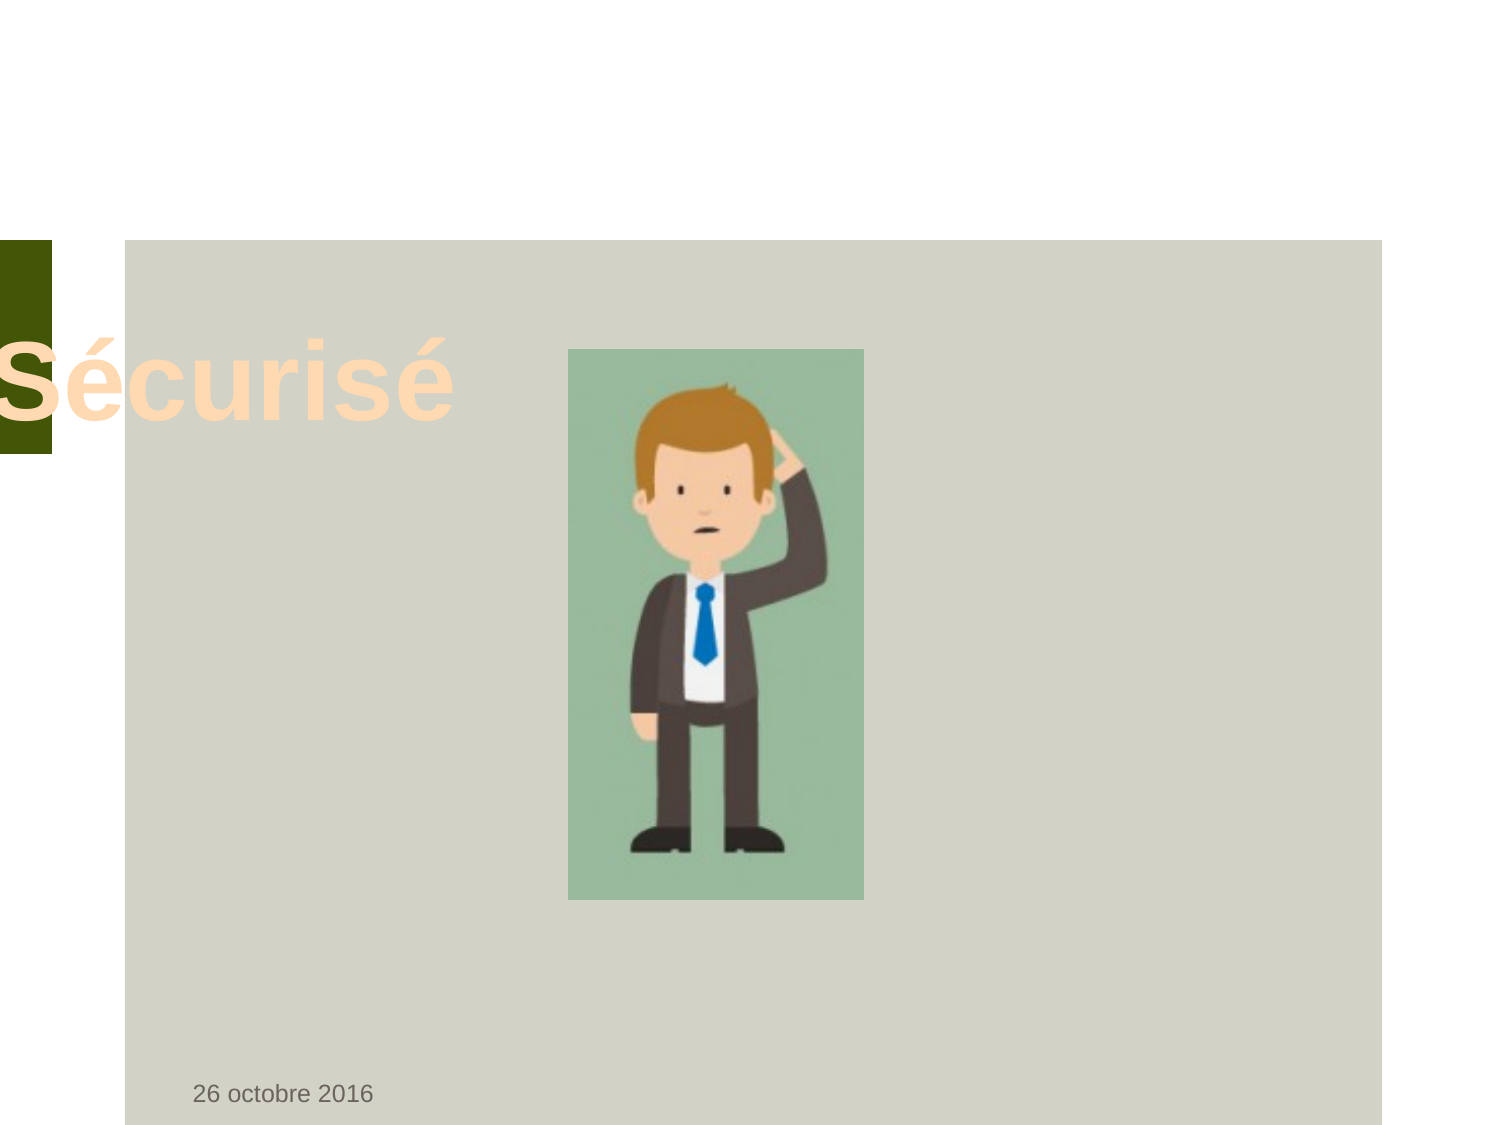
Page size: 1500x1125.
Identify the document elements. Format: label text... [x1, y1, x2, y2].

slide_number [192, 1077, 506, 1116]
picture [568, 349, 865, 901]
text_box Sécurisé [0, 299, 604, 450]
